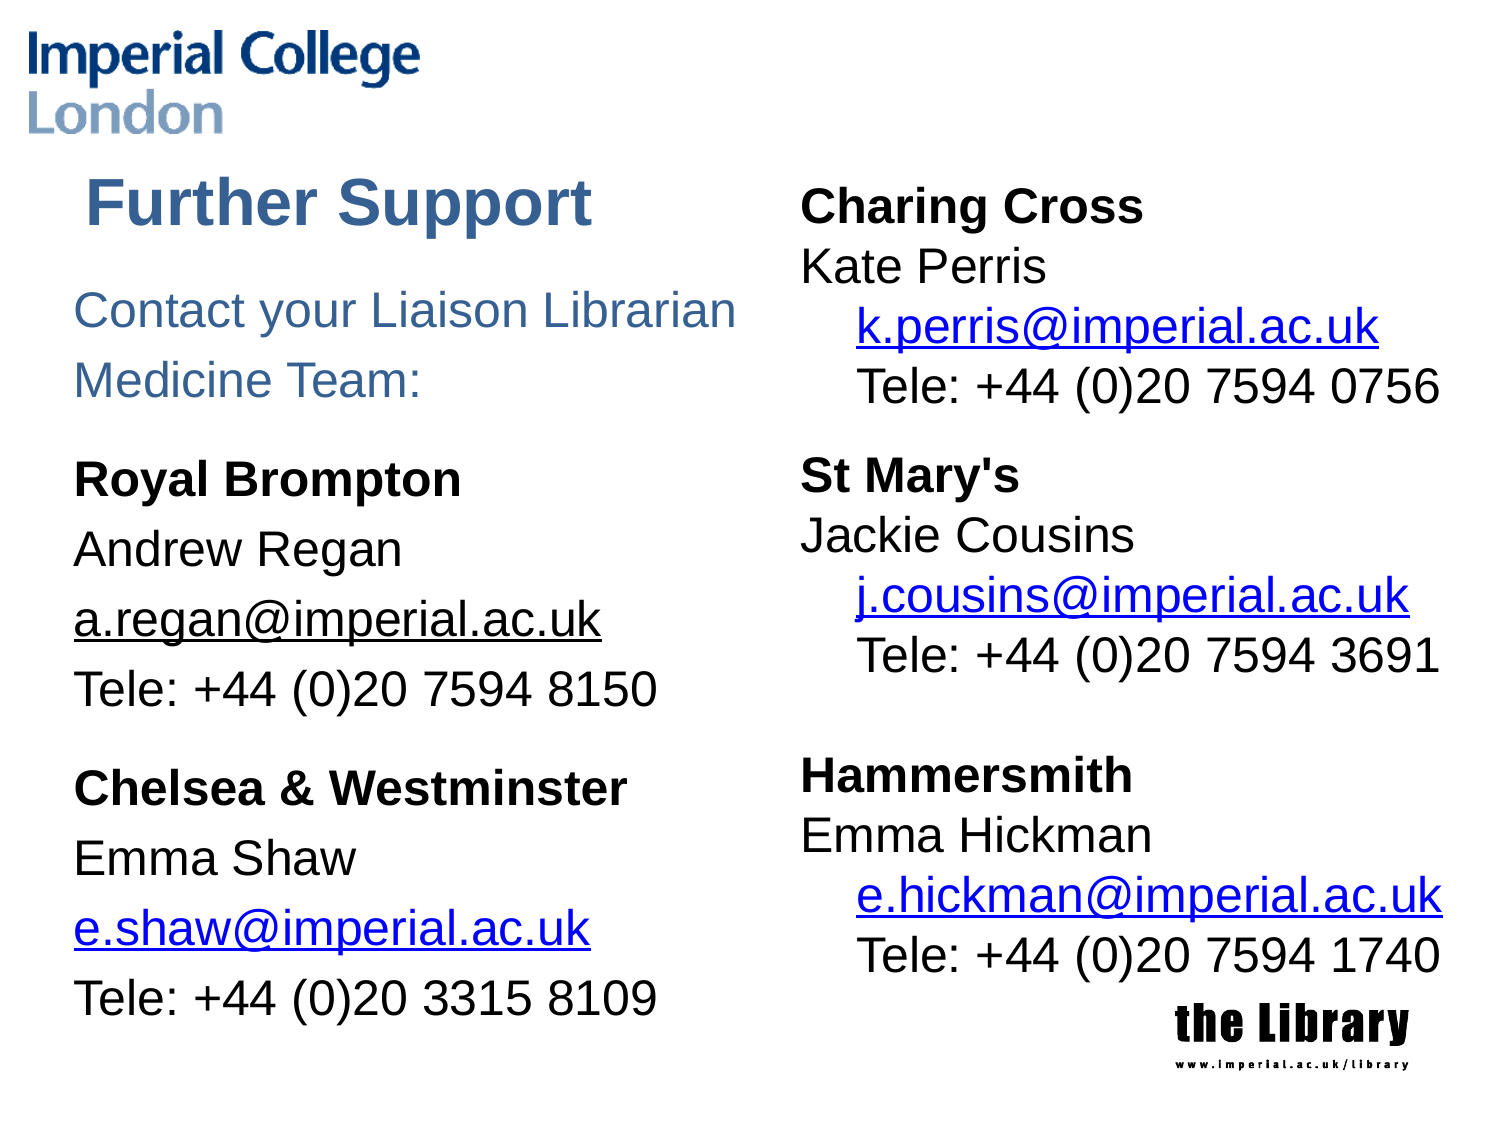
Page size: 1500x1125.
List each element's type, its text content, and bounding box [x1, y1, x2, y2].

title Further Support [70, 105, 1346, 294]
picture [1175, 1003, 1409, 1071]
picture [29, 30, 420, 134]
text_box Charing Cross Kate Perris k.perris@imperial.ac.uk Tele: +44 (0)20 7594 0756 St Mary's Jackie Cousins j.cousins@imperial.ac.uk Tele: +44 (0)20 7594 3691 Hammersmith Emma Hickman e.hickman@imperial.ac.uk Tele: +44 (0)20 7594 1740 [785, 140, 1500, 996]
list Contact your Liaison Librarian Medicine Team: Royal Brompton Andrew Regan a.regan@imperial.ac.uk Tele: +44 (0)20 7594 8150 Chelsea & Westminster Emma Shaw e.shaw@imperial.ac.uk Tele: +44 (0)20 3315 8109 [58, 269, 774, 997]
